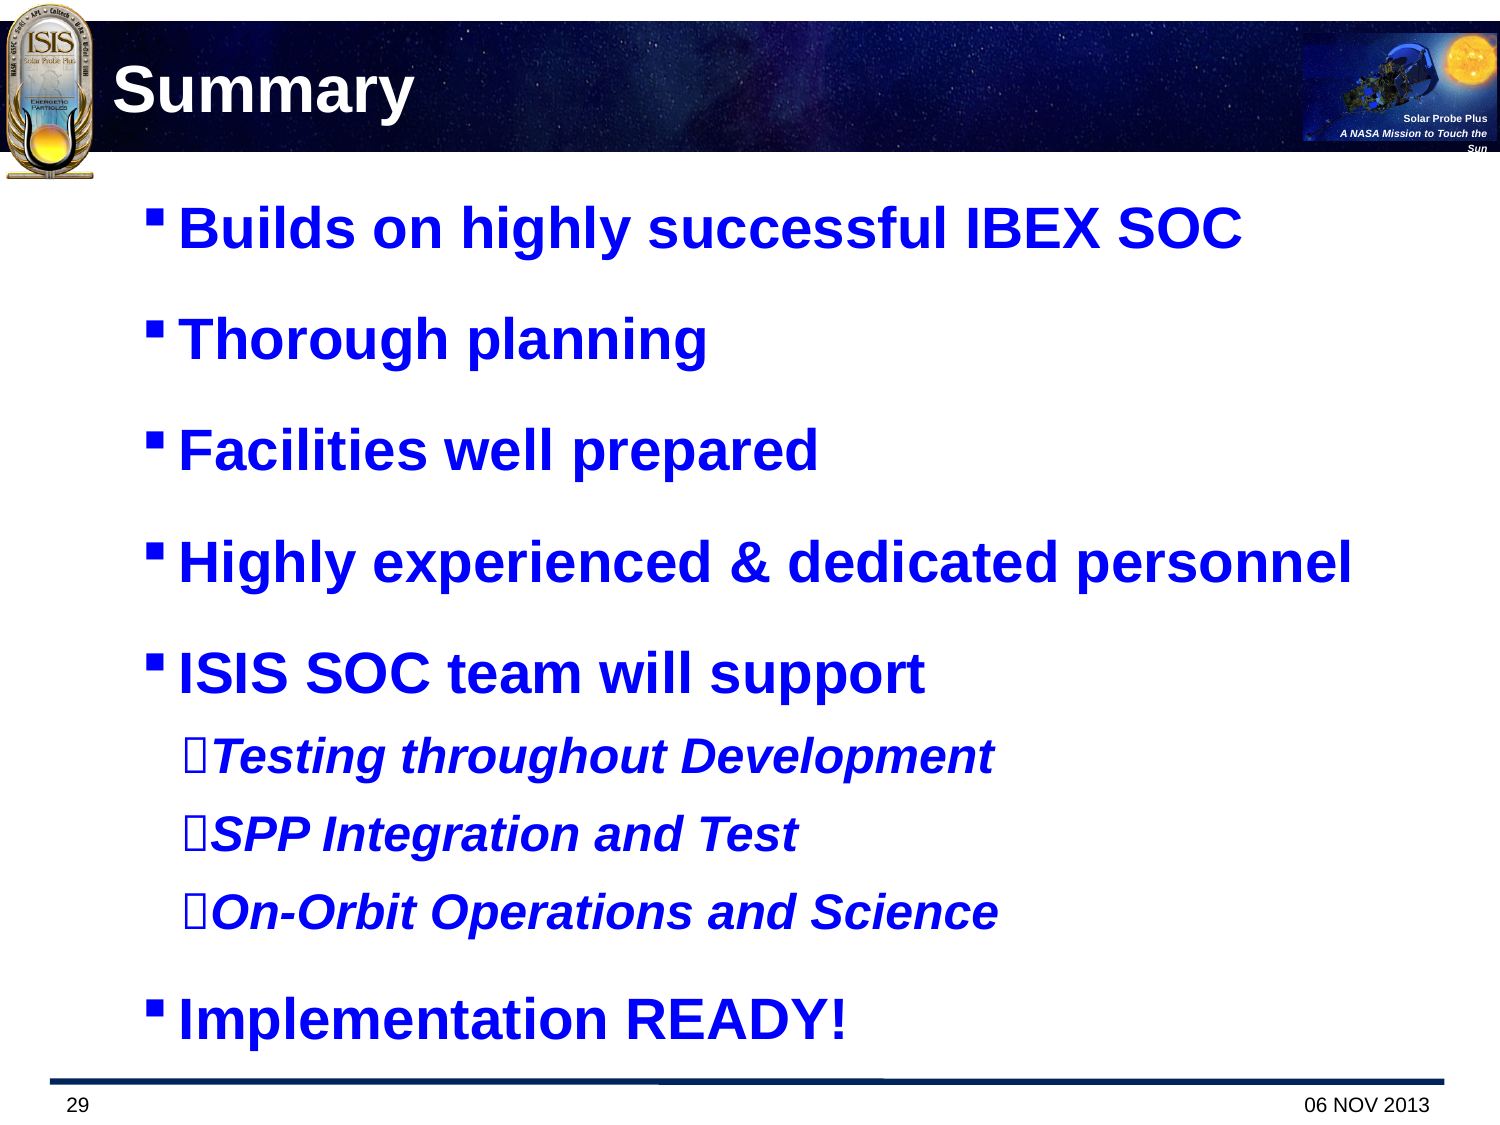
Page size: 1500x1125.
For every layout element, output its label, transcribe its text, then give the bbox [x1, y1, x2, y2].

list Builds on highly successful IBEX SOC Thorough planning Facilities well prepared Highly experienced & dedicated personnel ISIS SOC team will support Testing throughout Development SPP Integration and Test On-Orbit Operations and Science Implementation READY! [141, 154, 1500, 1095]
picture [0, 2, 1500, 181]
title Summary [111, 30, 1294, 142]
